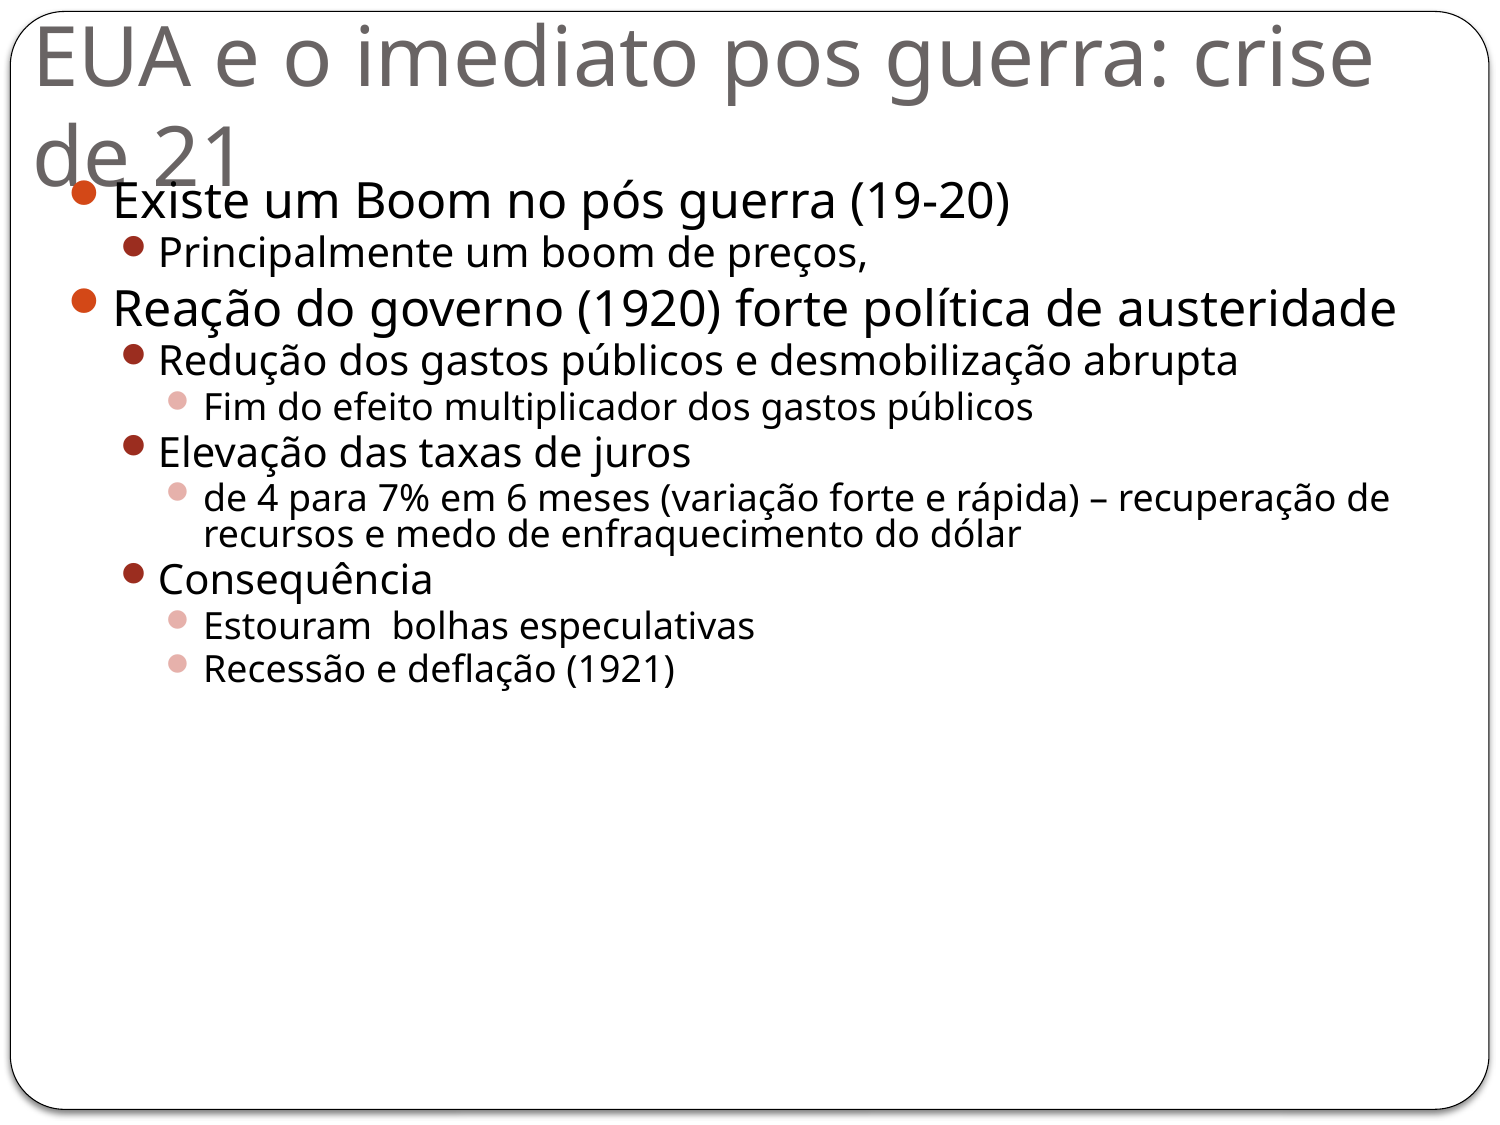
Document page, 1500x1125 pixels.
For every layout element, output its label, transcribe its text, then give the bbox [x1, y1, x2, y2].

list Existe um Boom no pós guerra (19-20) Principalmente um boom de preços, Reação do governo (1920) forte política de austeridade Redução dos gastos públicos e desmobilização abrupta Fim do efeito multiplicador dos gastos públicos Elevação das taxas de juros de 4 para 7% em 6 meses (variação forte e rápida) – recuperação de recursos e medo de enfraquecimento do dólar Consequência Estouram bolhas especulativas Recessão e deflação (1921) [53, 172, 1471, 1106]
title EUA e o imediato pos guerra: crise de 21 [17, 45, 1500, 161]
